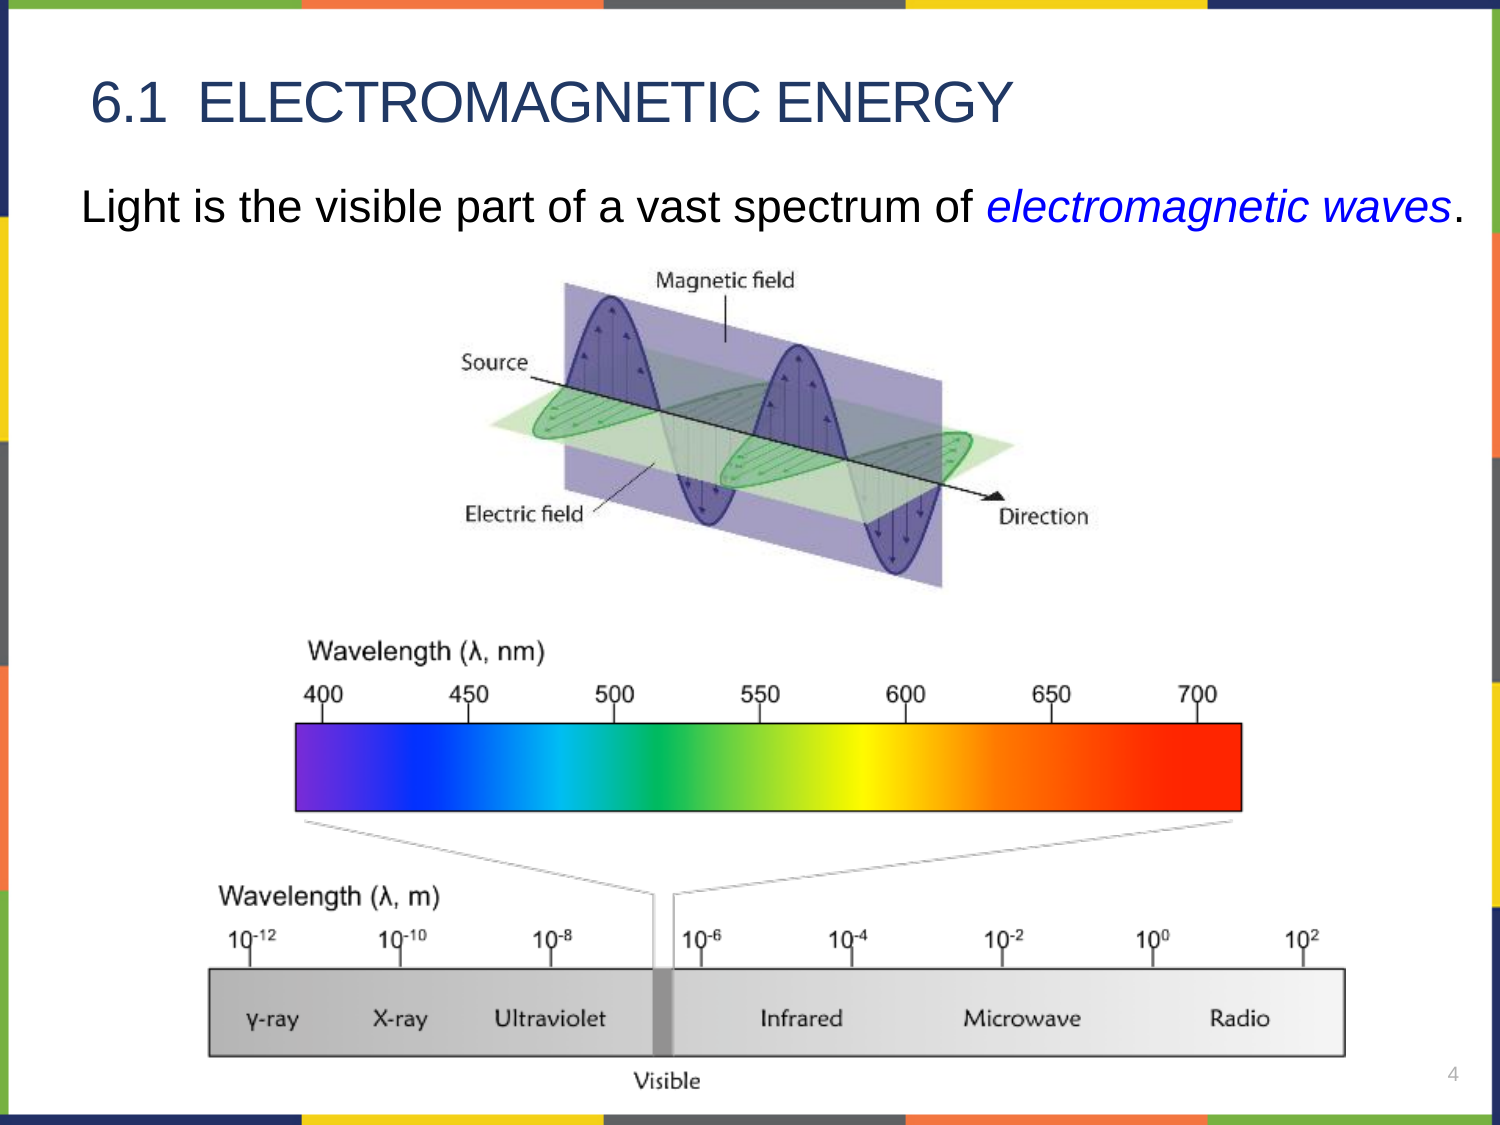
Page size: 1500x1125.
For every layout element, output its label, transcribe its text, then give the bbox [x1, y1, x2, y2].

title 6.1 electromagnetic energy [75, 57, 1475, 143]
text_box [75, 377, 1442, 786]
slide_number 4 [1351, 1042, 1475, 1103]
text_box Light is the visible part of a vast spectrum of electromagnetic waves. [65, 168, 1484, 271]
picture [0, 0, 1500, 1125]
